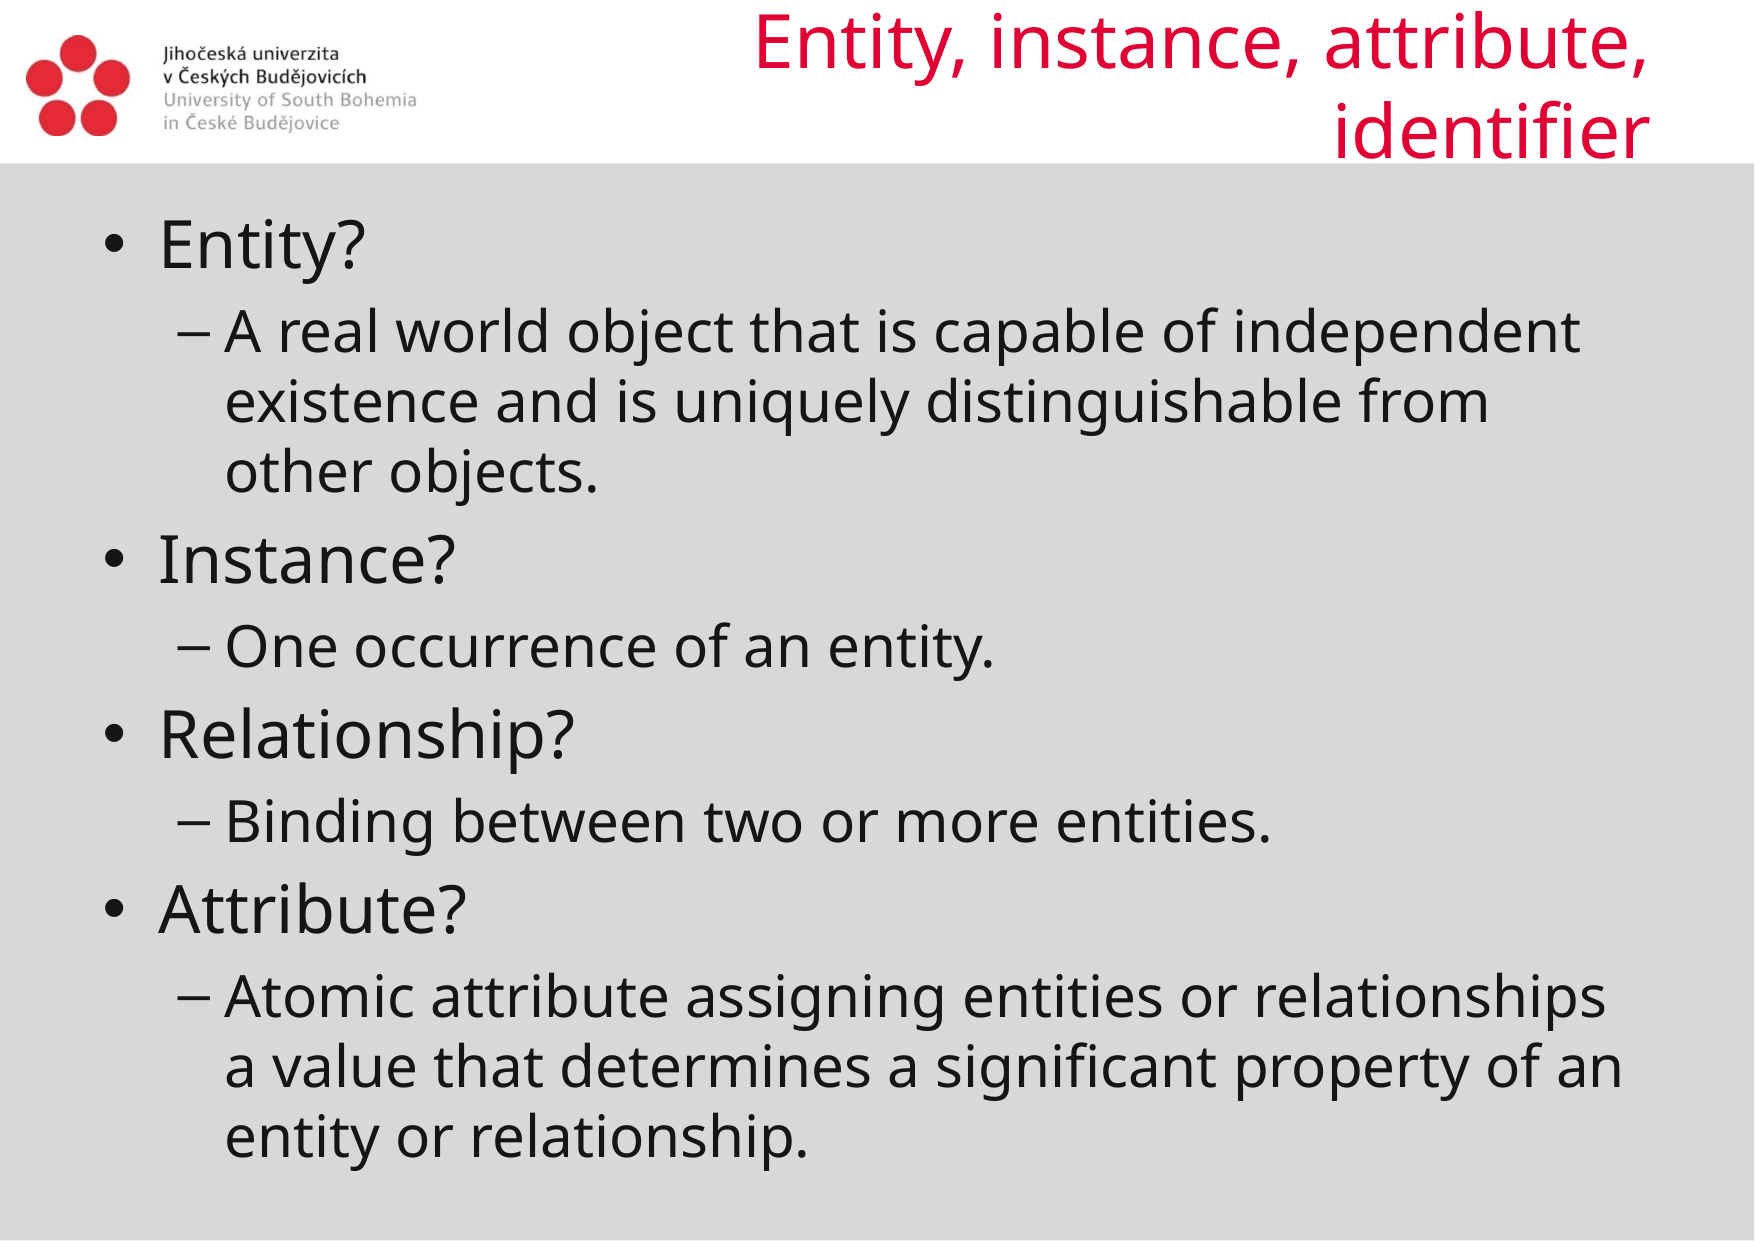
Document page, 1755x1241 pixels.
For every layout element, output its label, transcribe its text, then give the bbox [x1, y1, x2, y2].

picture [26, 35, 417, 136]
title Entity, instance, attribute, identifier [448, 29, 1667, 139]
list Entity? A real world object that is capable of independent existence and is uniquely distinguishable from other objects. Instance? One occurrence of an entity. Relationship? Binding between two or more entities. Attribute? Atomic attribute assigning entities or relationships a value that determines a significant property of an entity or relationship. [87, 194, 1667, 1109]
